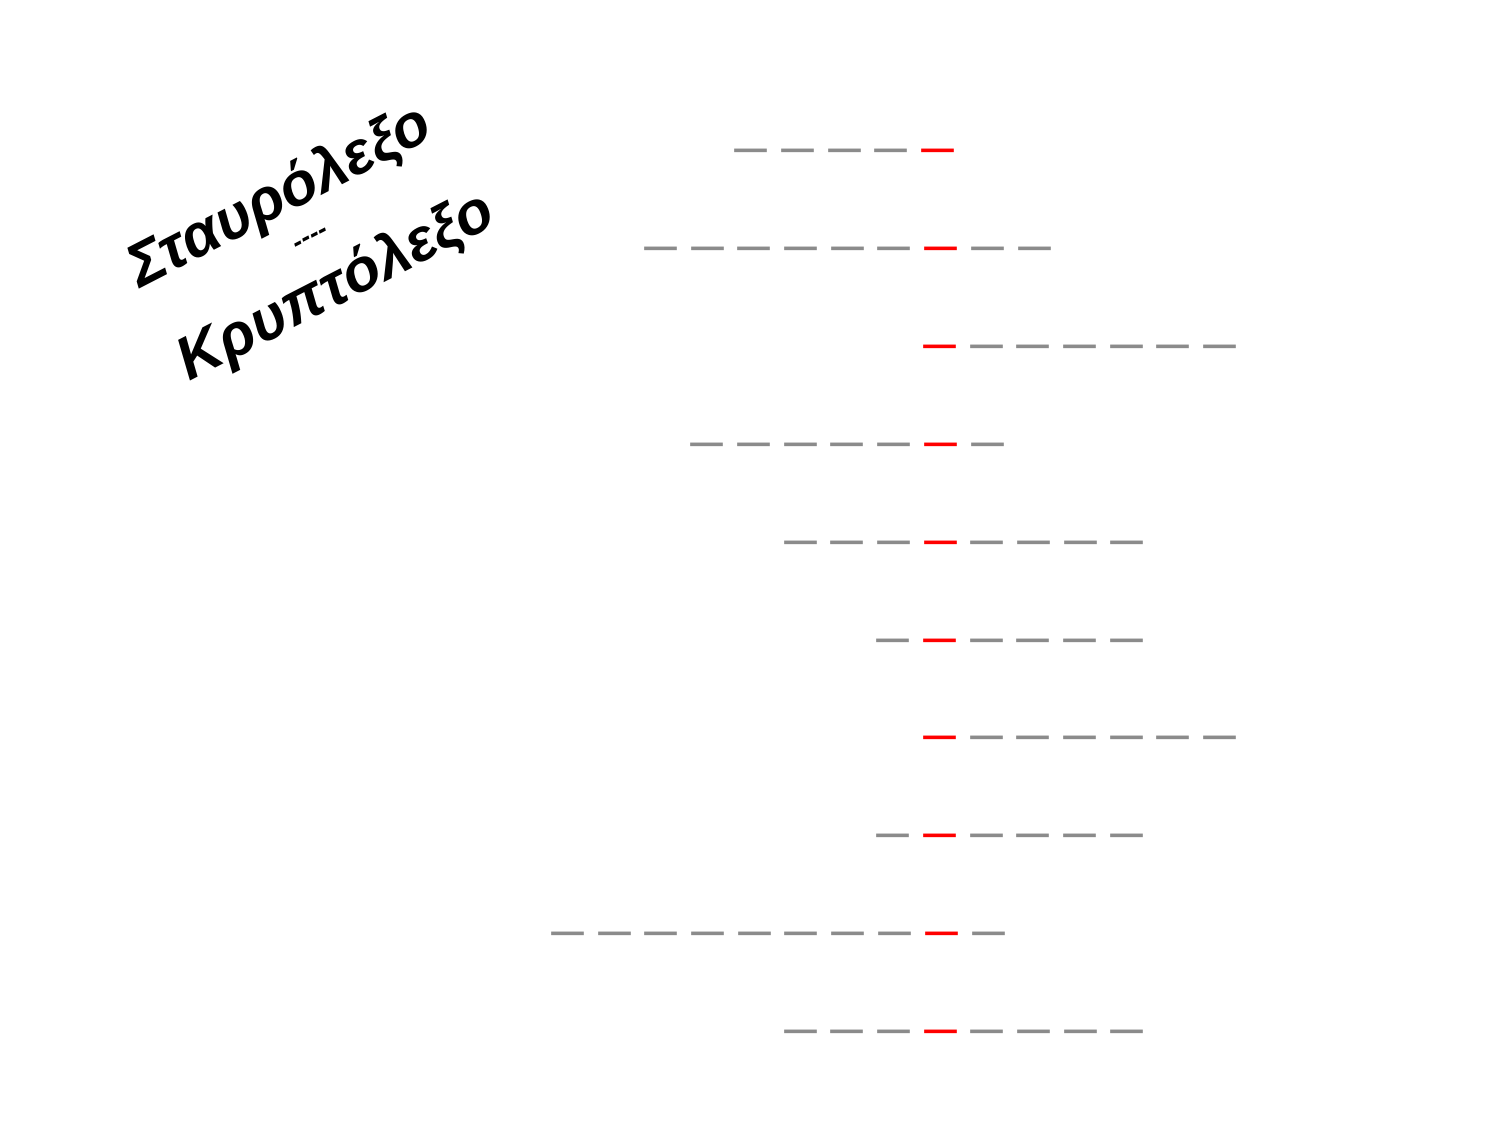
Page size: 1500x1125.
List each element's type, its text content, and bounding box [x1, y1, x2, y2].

subtitle _ _ _ _ _ _ _ _ _ _ _ _ _ _ _ _ _ _ _ _ _ _ _ _ _ _ _ _ _ _ _ _ _ _ _ _ _ _ _ _ _ _ _ _ _ _ _ _ _ _ _ _ _ _ _ _ _ _ _ _ _ _ _ _ _ _ _ _ _ _ _ _ _ [537, 78, 1436, 1066]
title Σταυρόλεξο ---- Κρυπτόλεξο [0, 0, 660, 496]
